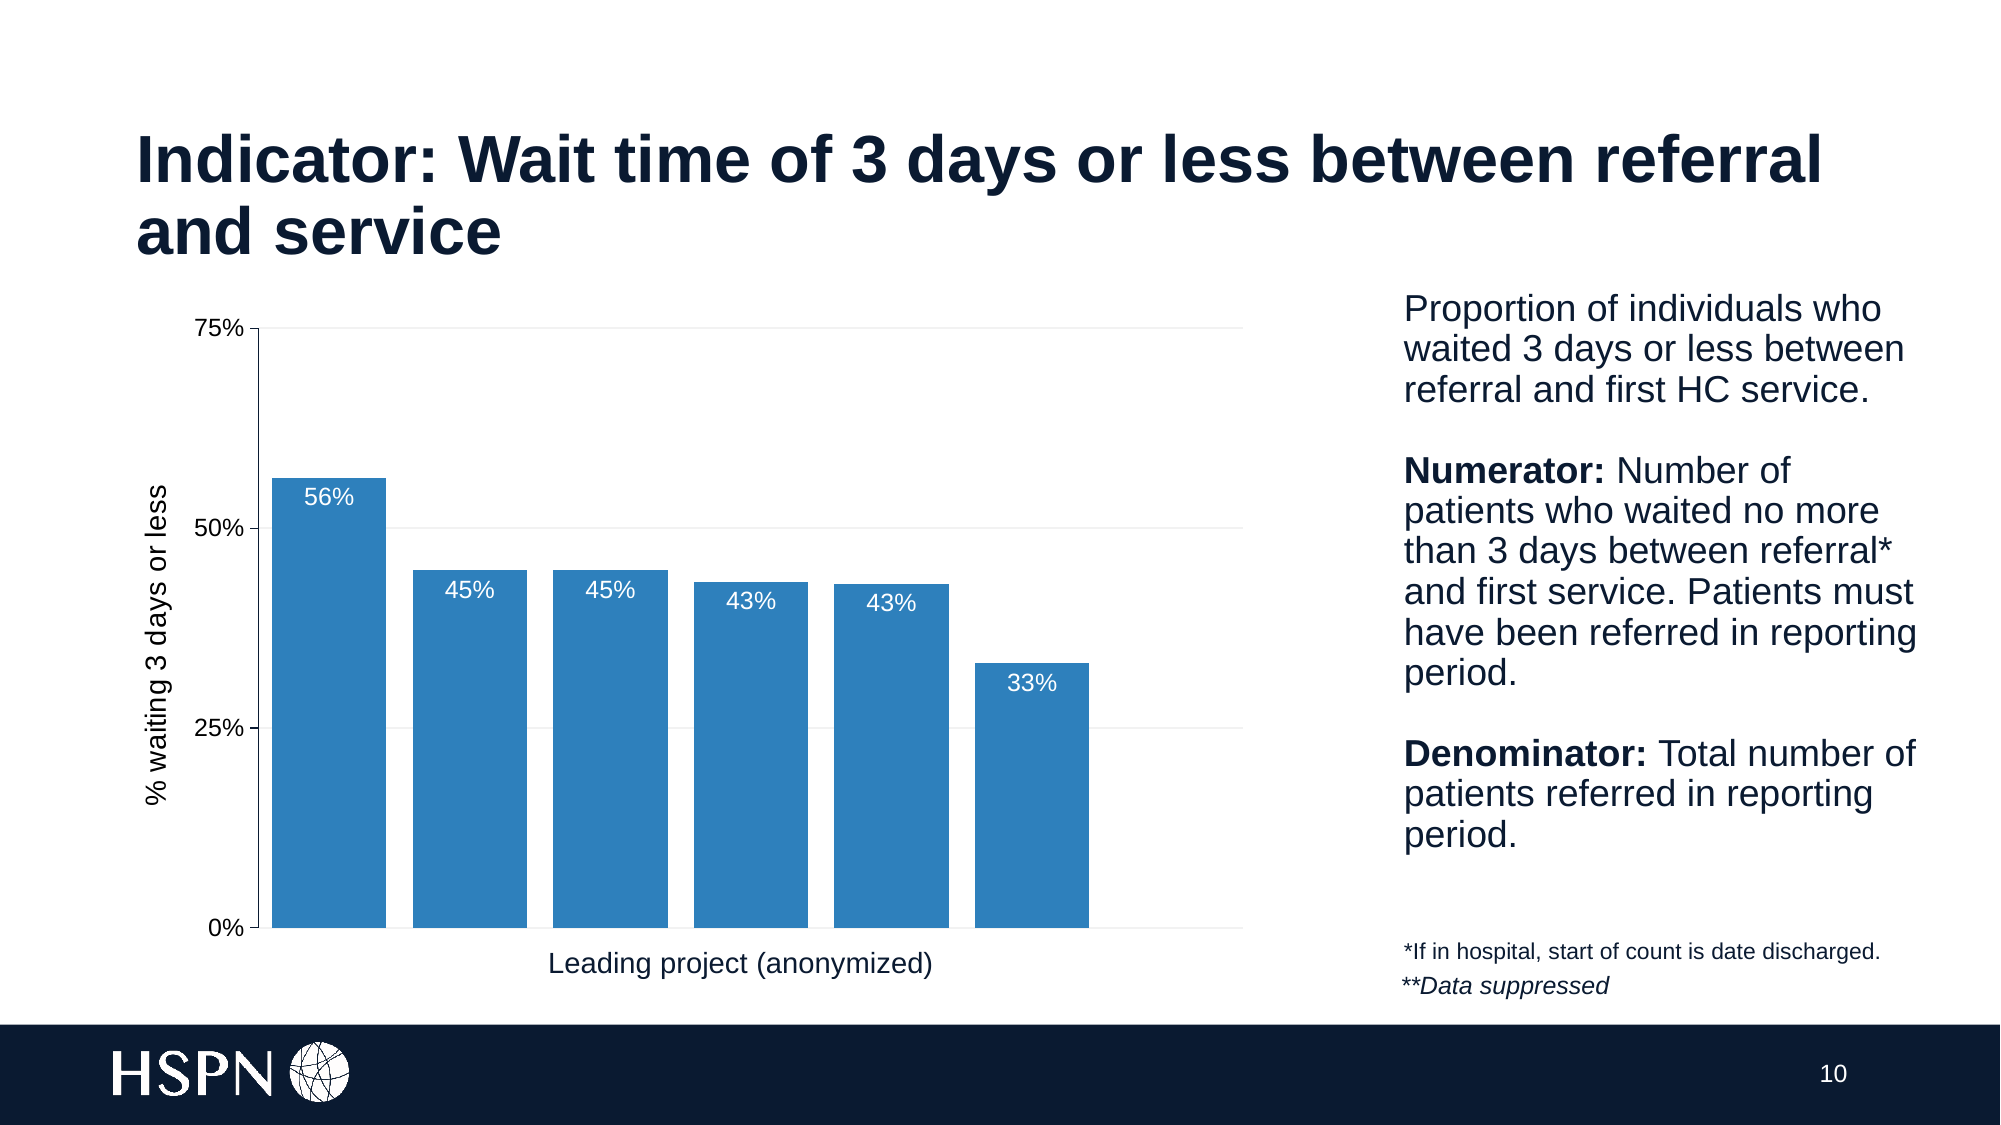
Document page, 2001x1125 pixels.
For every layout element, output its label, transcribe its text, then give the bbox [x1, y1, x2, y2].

slide_number 10 [1412, 1042, 1863, 1103]
text_box Leading project (anonymized) [533, 955, 1101, 1013]
text_box *If in hospital, start of count is date discharged. [1389, 928, 1980, 999]
picture [113, 1042, 349, 1102]
text_box Indicator: Wait time of 3 days or less between referral and service [121, 45, 1879, 242]
chart [121, 305, 1266, 955]
text_box **Data suppressed [1385, 961, 1948, 1007]
text_box Proportion of individuals who waited 3 days or less between referral and first HC service. Numerator: Number of patients who waited no more than 3 days between referral* and first service. Patients must have been referred in reporting period. Denominator: Total number of patients referred in reporting period. [1389, 241, 1934, 580]
